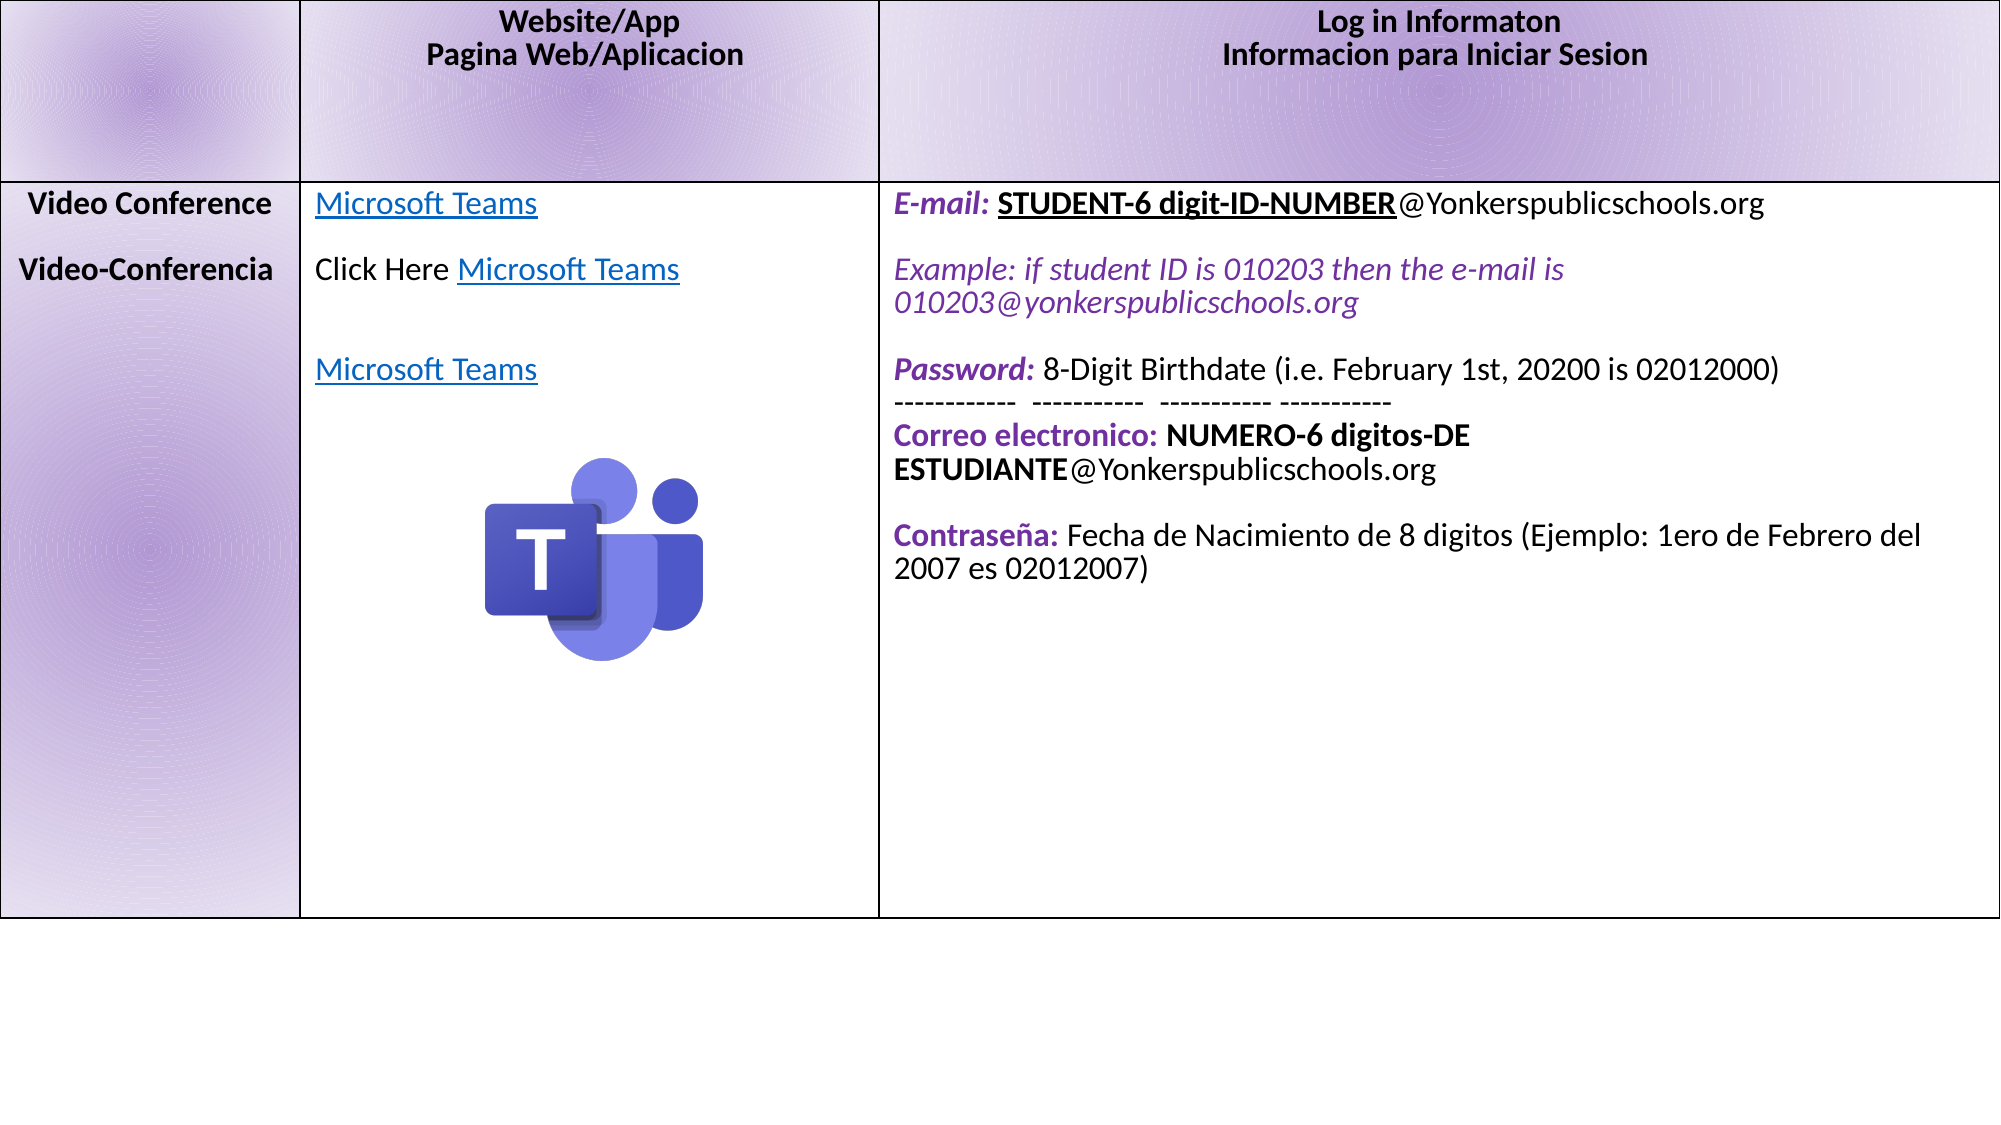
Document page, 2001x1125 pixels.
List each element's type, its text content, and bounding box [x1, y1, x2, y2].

table_cell E-mail: STUDENT-6 digit-ID-NUMBER@Yonkerspublicschools.org Example: if student ID is 010203 then the e-mail is 010203@yonkerspublicschools.org Password: 8-Digit Birthdate (i.e. February 1st, 20200 is 02012000) ------------ ----------- ----------- ----------- Correo electronico: NUMERO-6 digitos-DE ESTUDIANTE@Yonkerspublicschools.org Contraseña: Fecha de Nacimiento de 8 digitos (Ejemplo: 1ero de Febrero del 2007 es 02012007) [880, 183, 1999, 917]
table_cell Microsoft Teams Click Here Microsoft Teams Microsoft Teams [301, 183, 878, 917]
table_cell Video Conference Video-Conferencia [1, 183, 299, 917]
picture [485, 458, 703, 661]
table_header Website/App Pagina Web/Aplicacion [301, 1, 878, 181]
table_header Log in Informaton Informacion para Iniciar Sesion [880, 1, 1999, 181]
table_header [1, 1, 299, 181]
